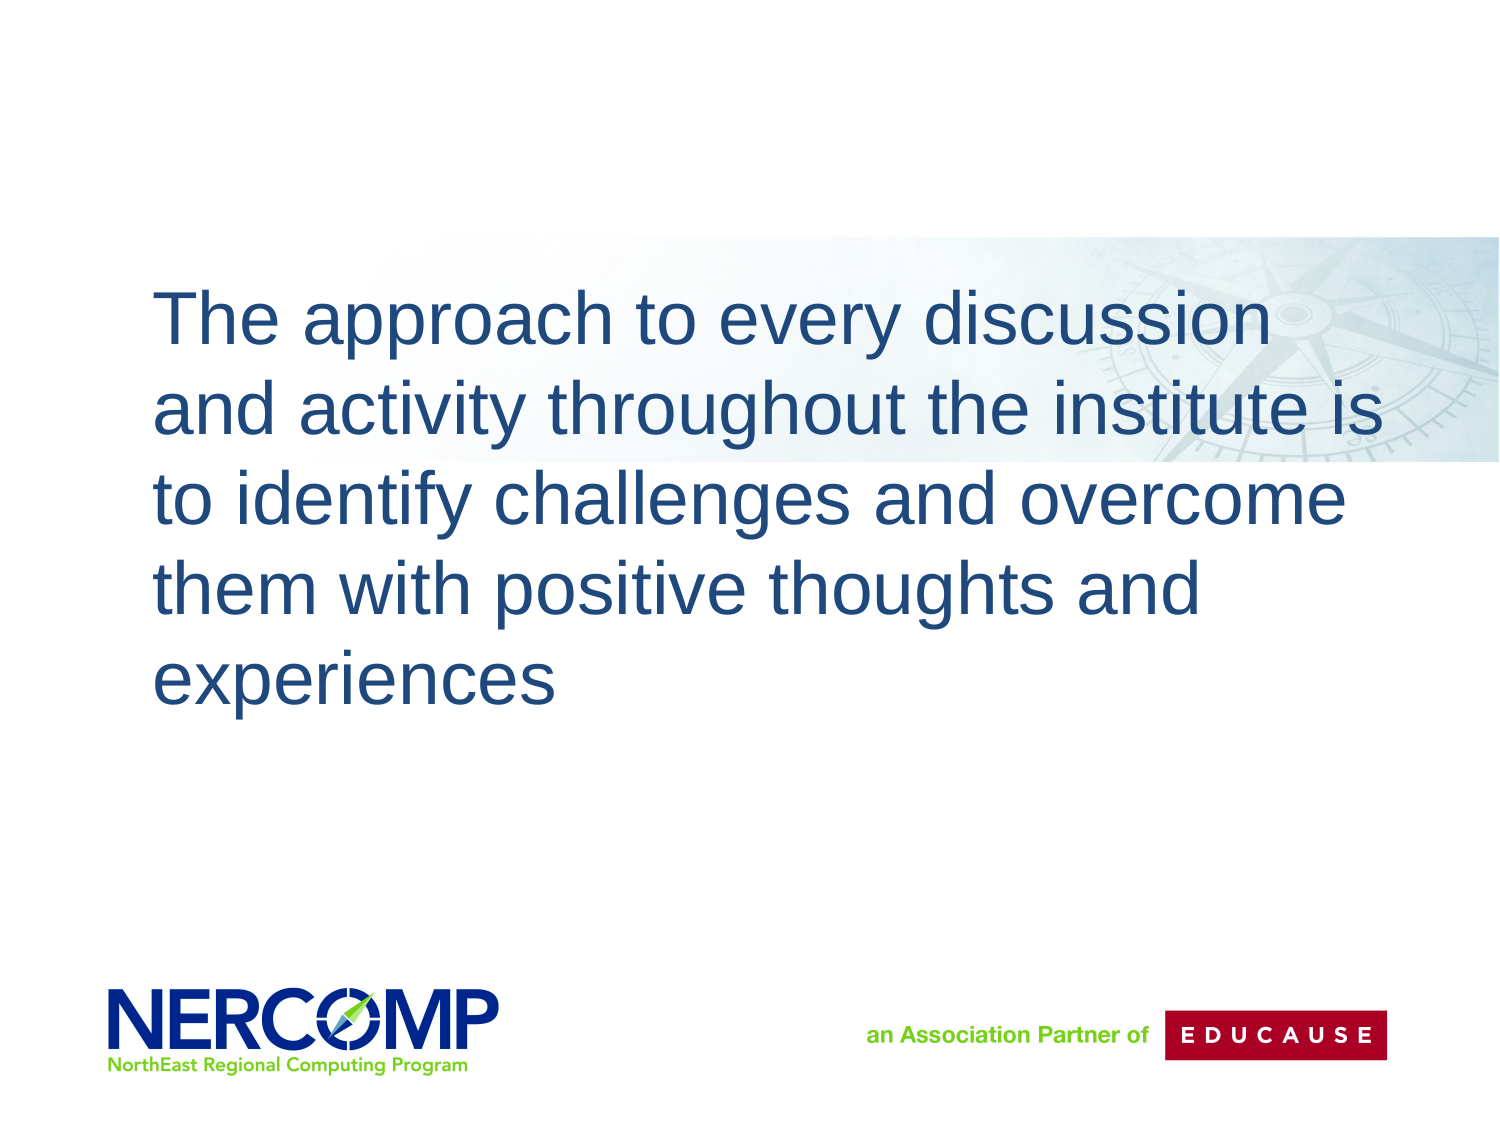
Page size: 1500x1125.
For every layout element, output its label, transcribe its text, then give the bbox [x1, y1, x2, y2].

list The approach to every discussion and activity throughout the institute is to identify challenges and overcome them with positive thoughts and experiences [137, 262, 1403, 413]
picture [0, 0, 1500, 1125]
